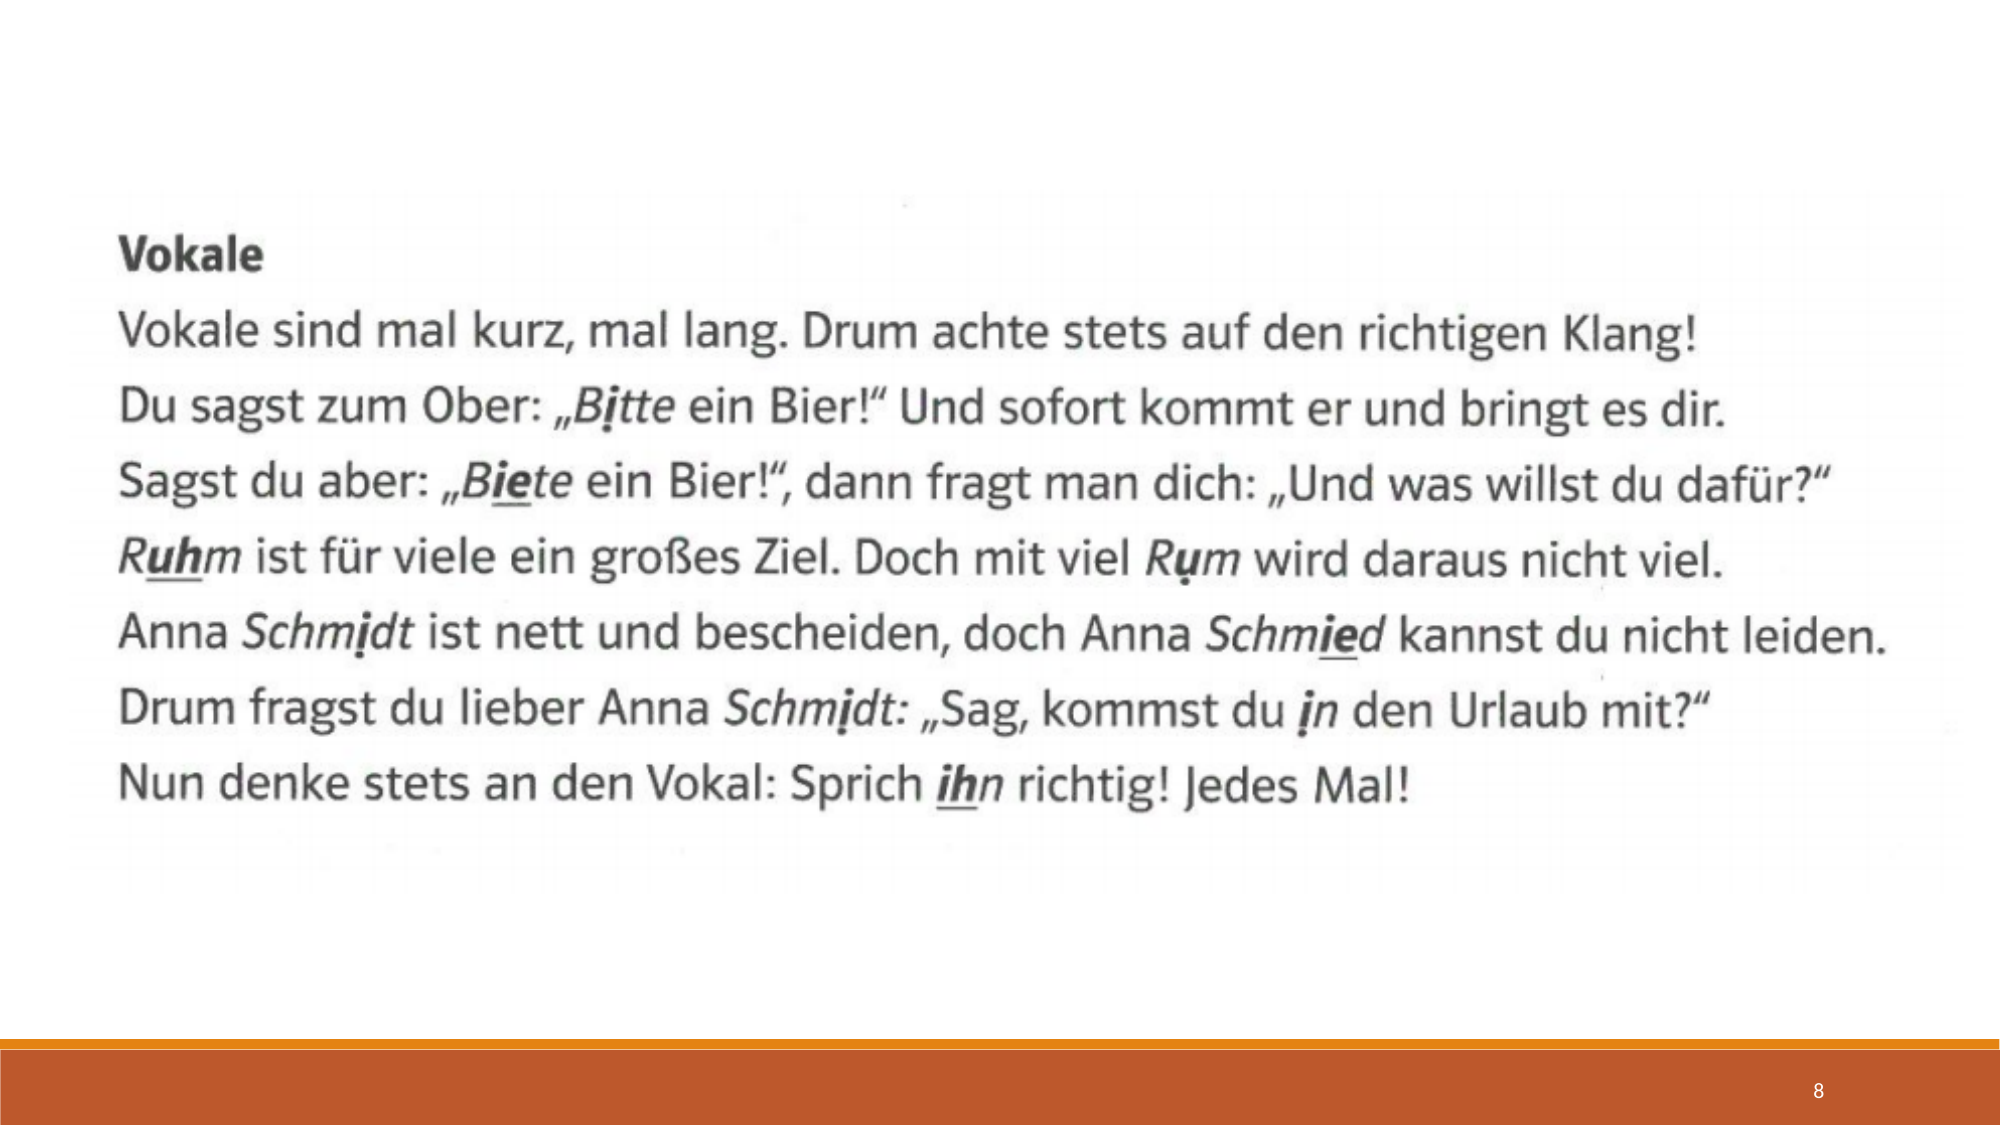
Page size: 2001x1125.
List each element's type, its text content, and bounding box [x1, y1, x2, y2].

slide_number 8 [1624, 1059, 1840, 1120]
picture [68, 188, 1965, 895]
